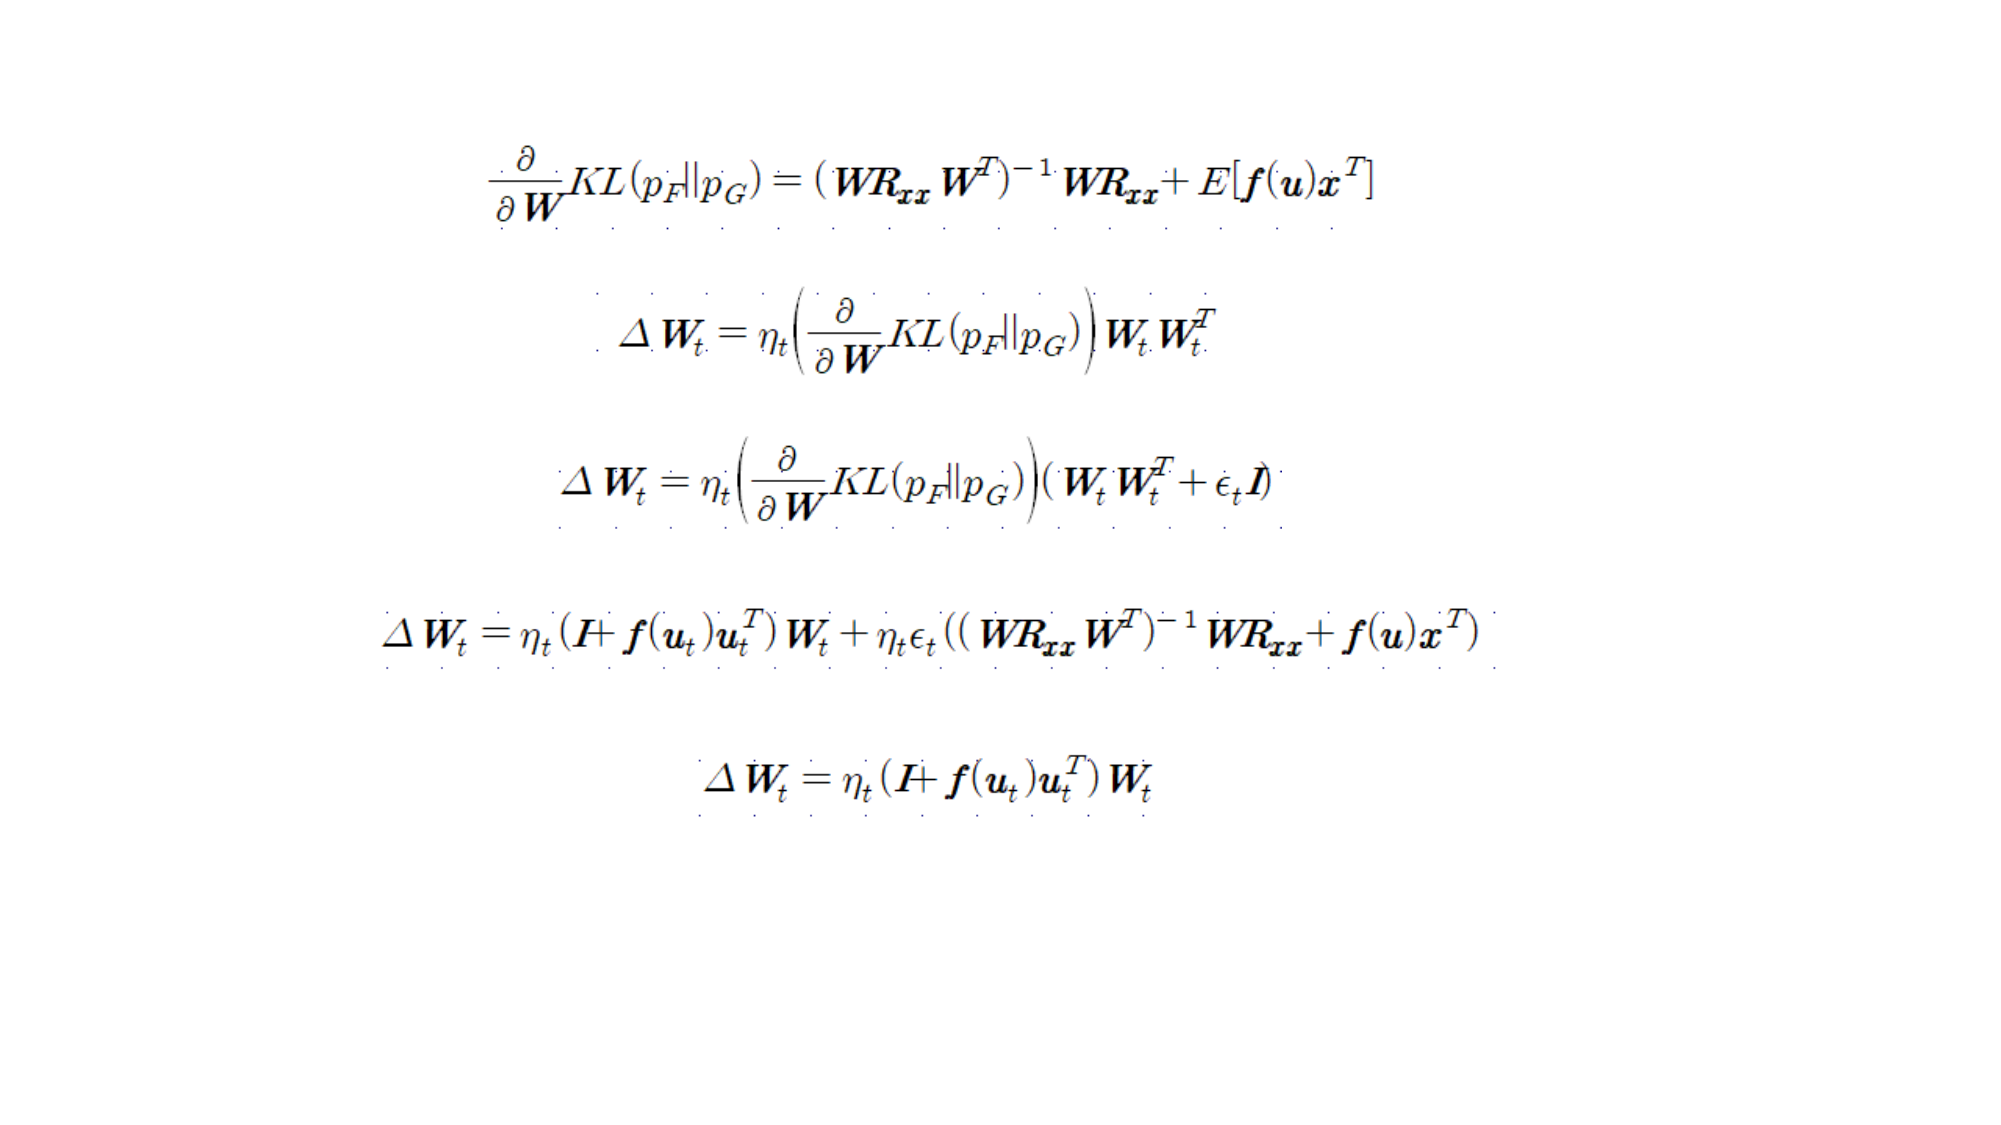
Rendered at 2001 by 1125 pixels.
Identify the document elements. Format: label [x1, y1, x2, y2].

picture [682, 735, 1171, 823]
picture [539, 421, 1282, 543]
picture [356, 582, 1497, 677]
picture [589, 268, 1233, 391]
picture [467, 127, 1386, 239]
